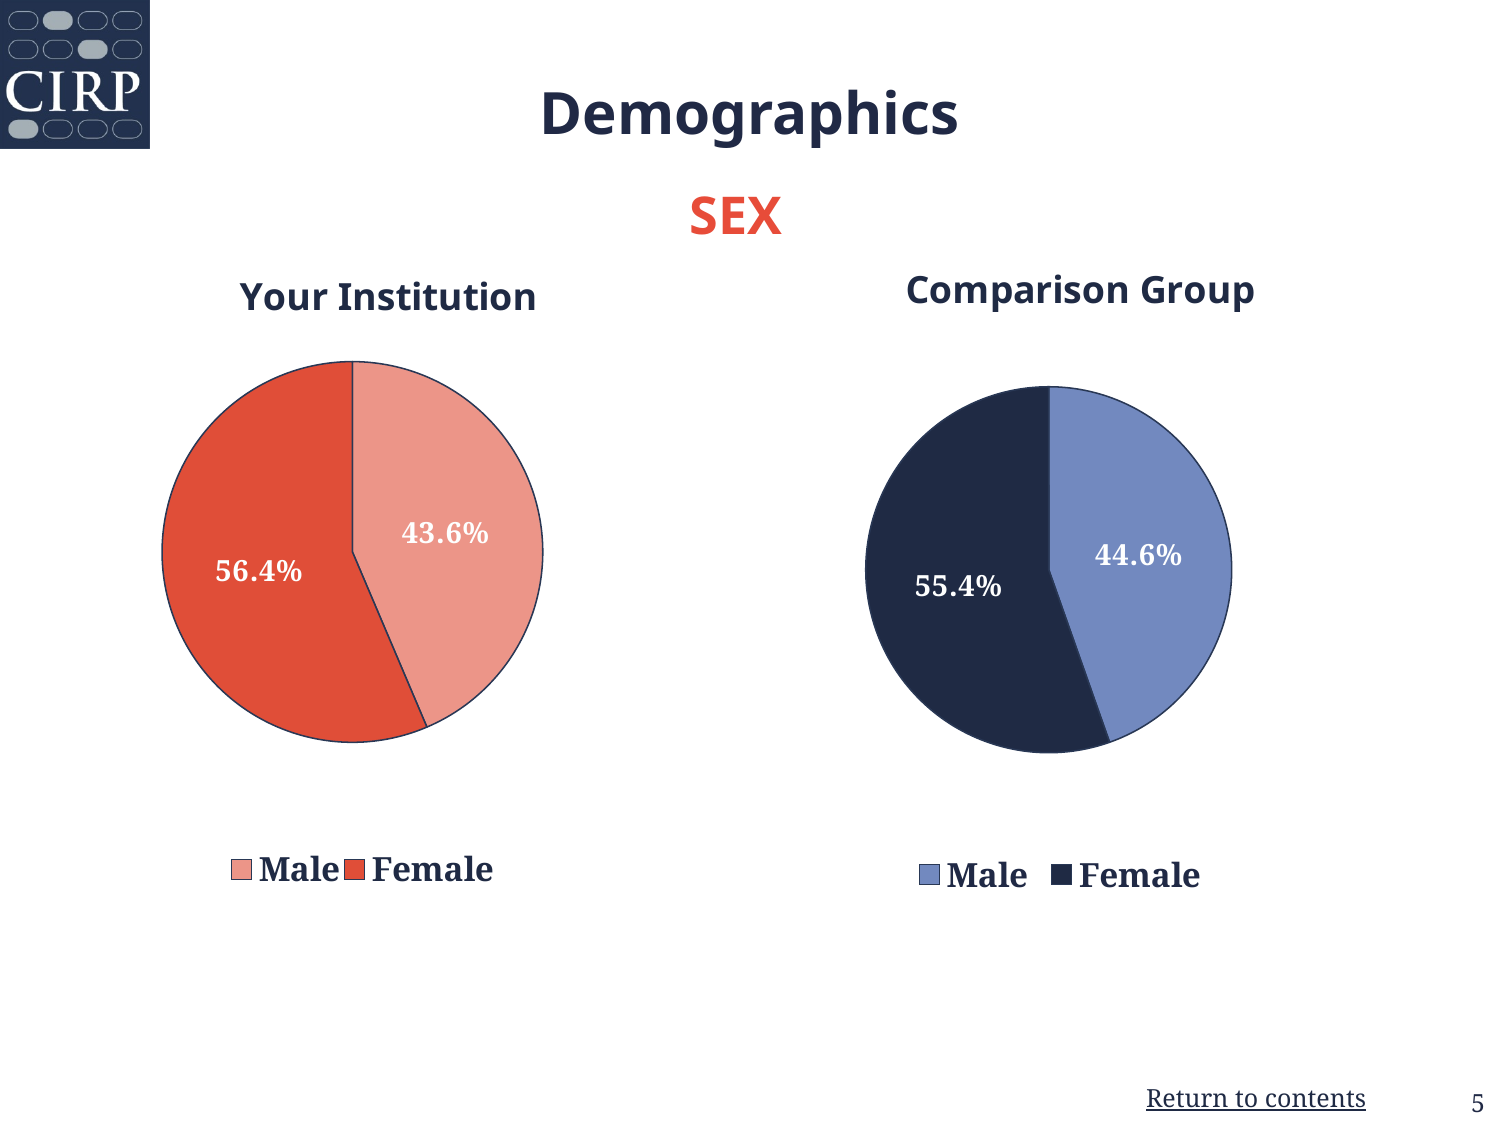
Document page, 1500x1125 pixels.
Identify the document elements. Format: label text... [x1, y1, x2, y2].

chart [762, 255, 1443, 1013]
picture [0, 0, 150, 36]
text_box SEX [674, 174, 813, 253]
title Demographics [0, 36, 1500, 225]
chart [99, 224, 701, 1013]
slide_number 5 [1449, 1049, 1500, 1125]
